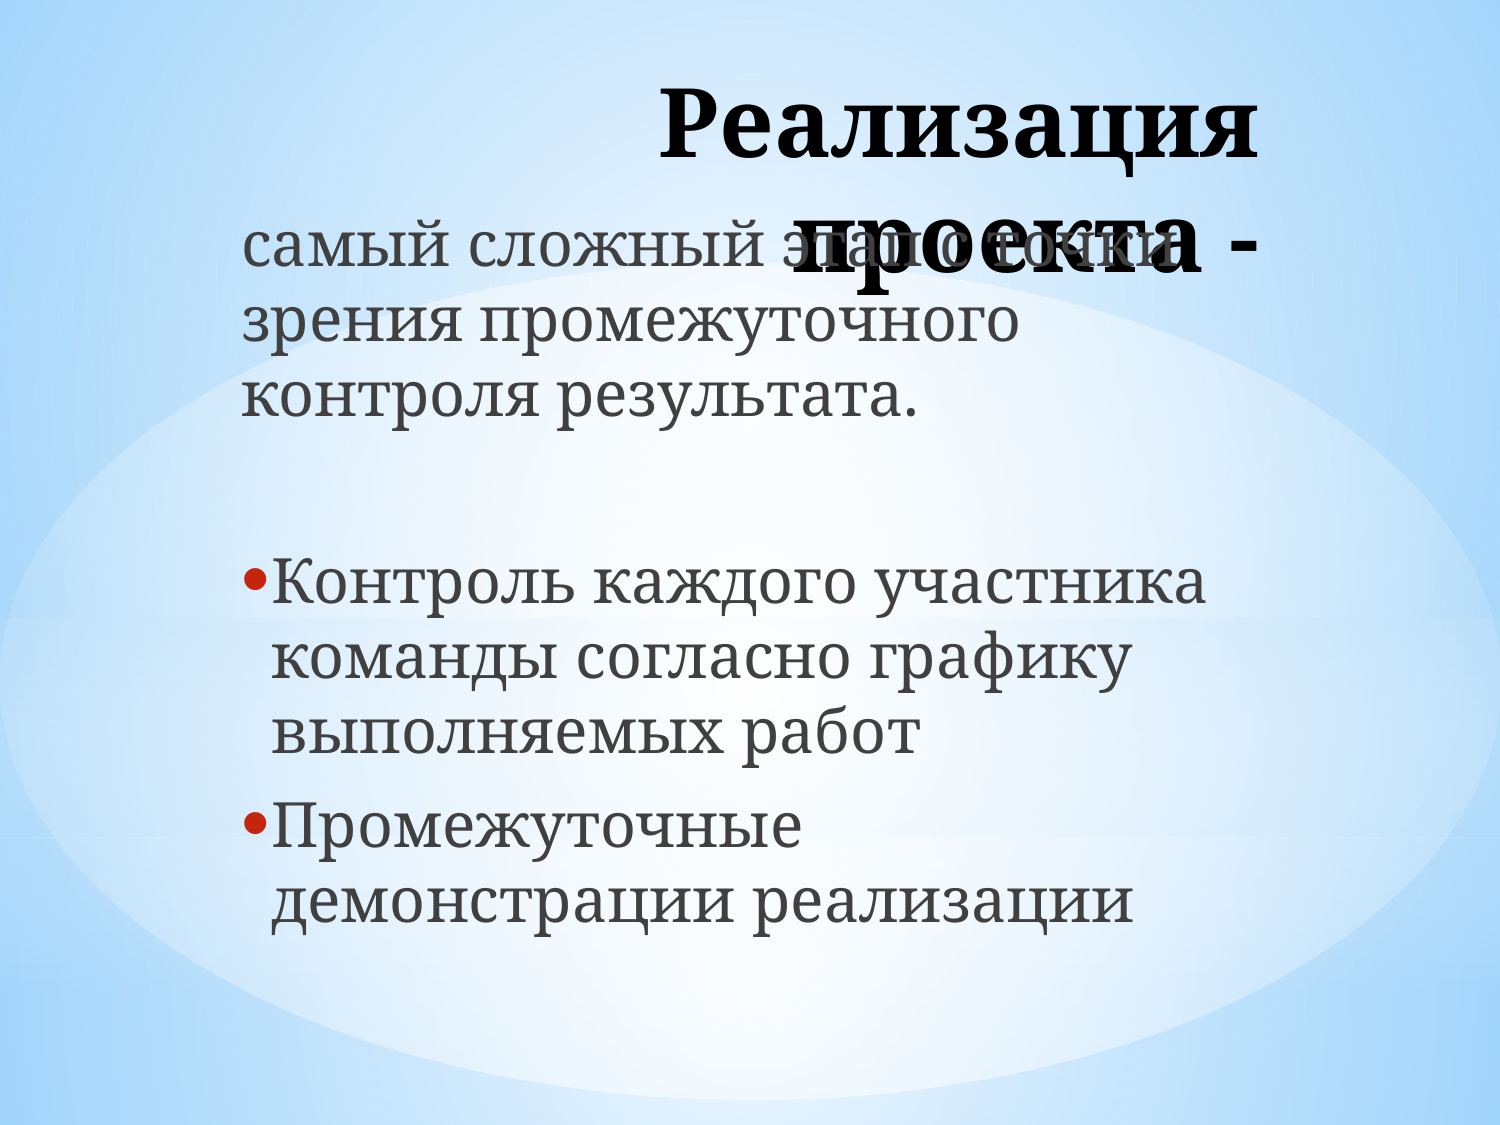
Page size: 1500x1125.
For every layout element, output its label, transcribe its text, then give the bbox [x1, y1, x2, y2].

list самый сложный этап с точки зрения промежуточного контроля результата. Контроль каждого участника команды согласно графику выполняемых работ Промежуточные демонстрации реализации [218, 196, 1269, 941]
title Реализация проекта - [206, 54, 1275, 243]
